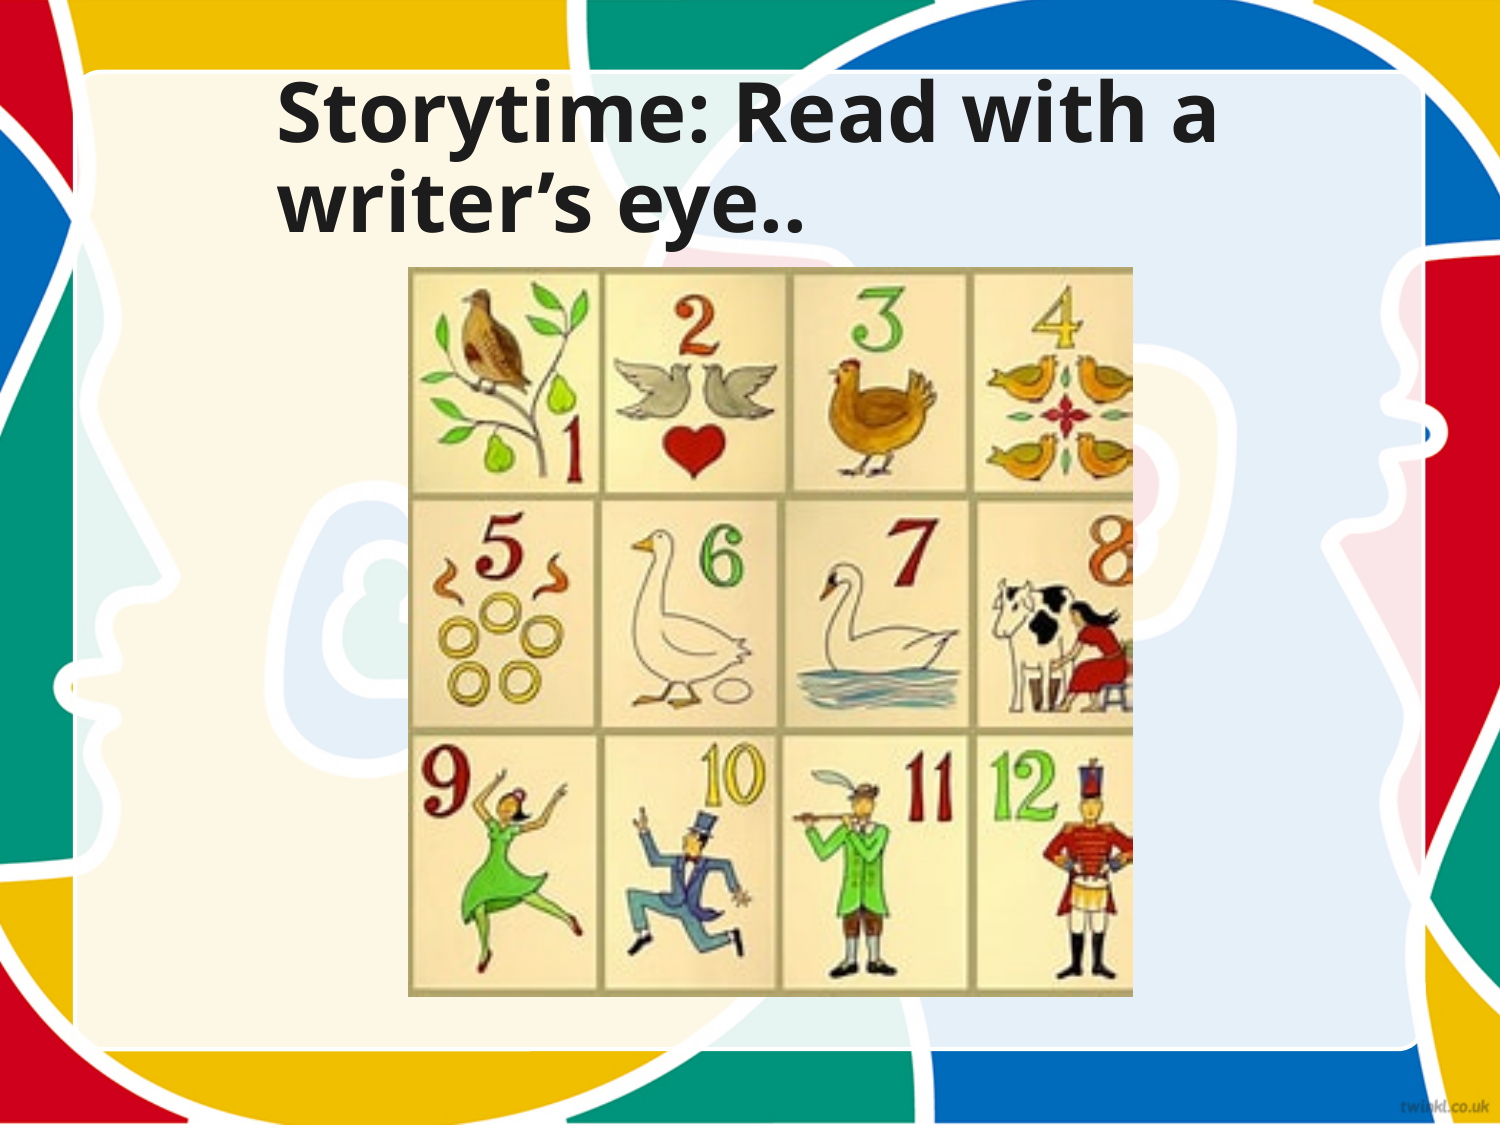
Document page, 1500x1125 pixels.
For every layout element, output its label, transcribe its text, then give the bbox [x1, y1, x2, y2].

picture [0, 0, 1500, 1125]
title Storytime: Read with a writer’s eye.. [75, 78, 1424, 242]
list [408, 267, 1133, 997]
